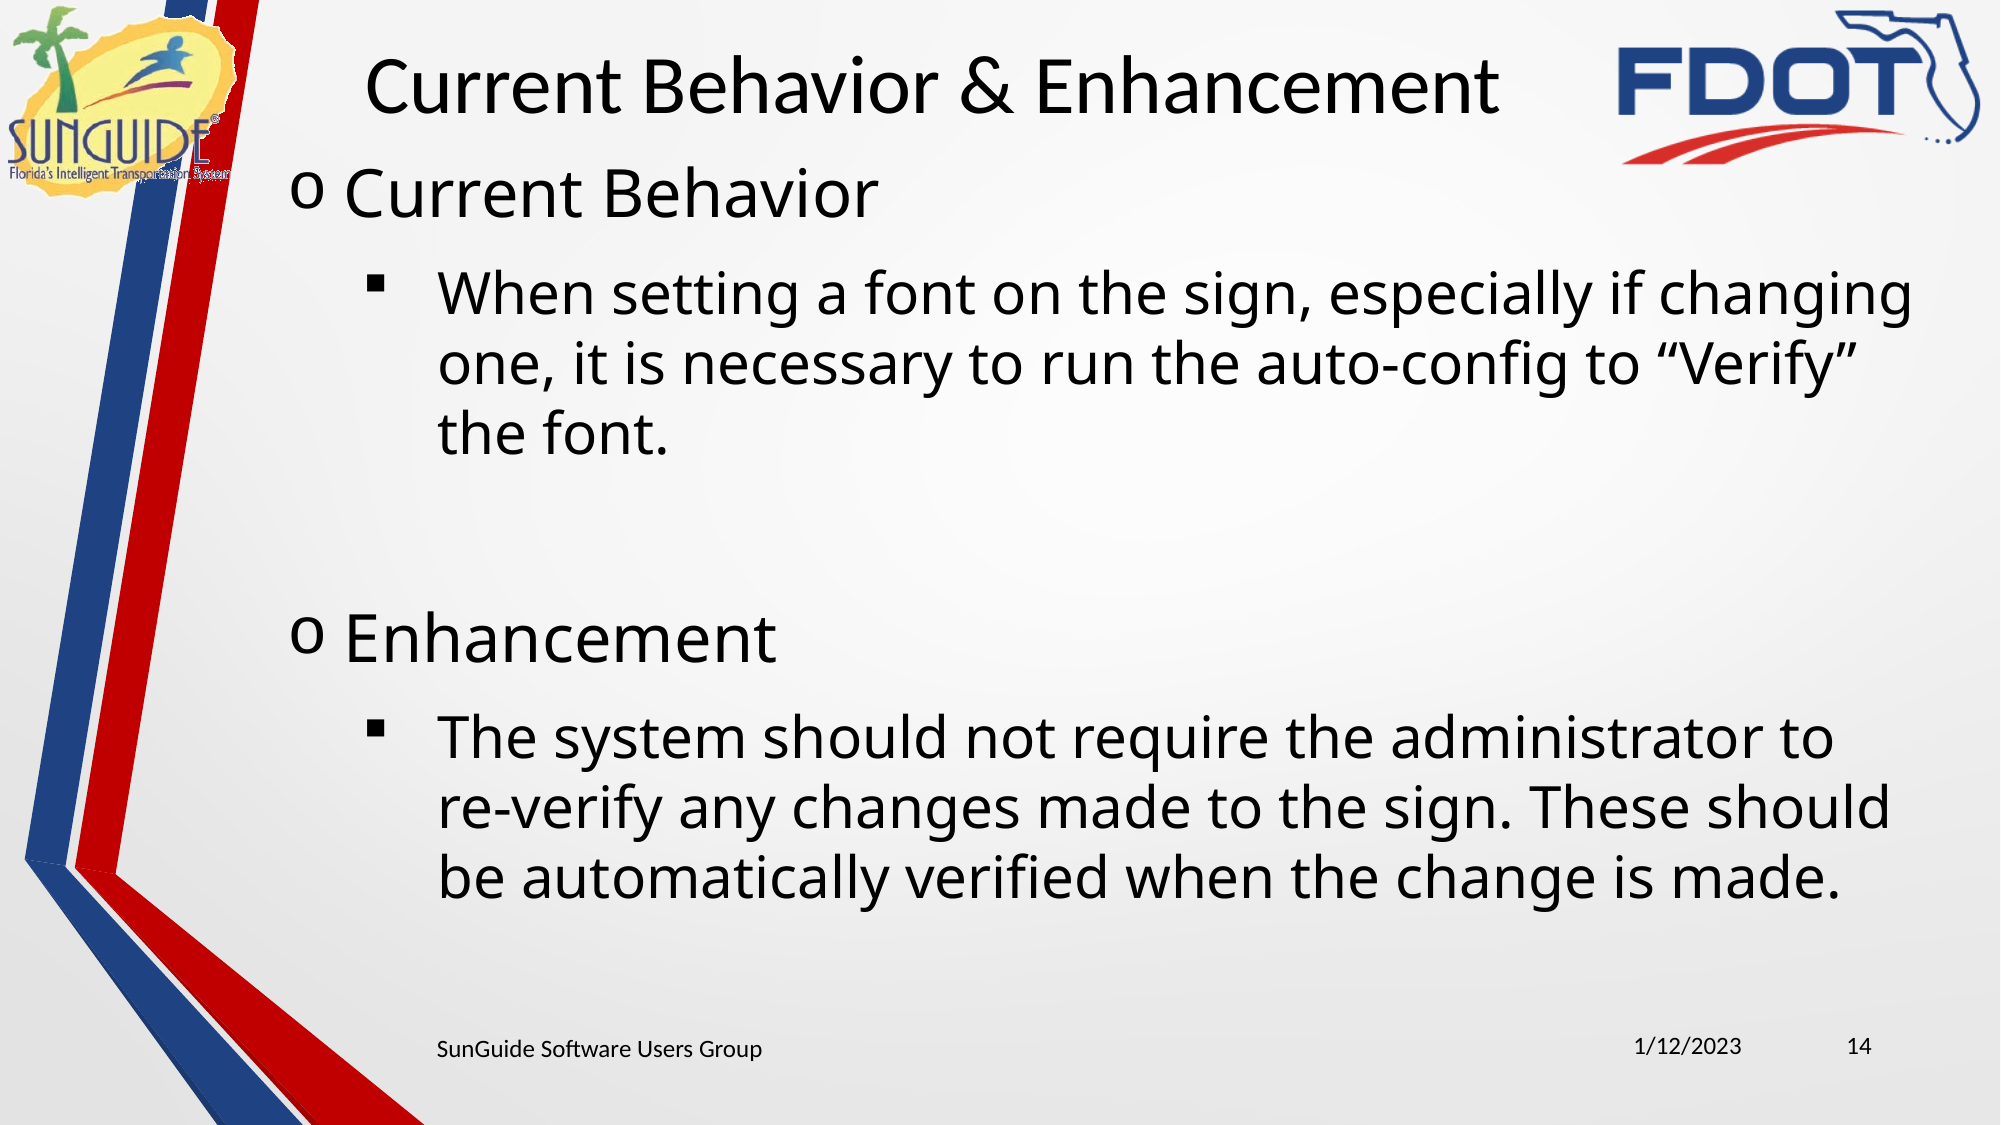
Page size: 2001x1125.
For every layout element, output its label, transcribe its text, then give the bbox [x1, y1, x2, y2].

picture [1611, 0, 1983, 172]
slide_number 14 [1796, 1014, 1887, 1075]
picture [2, 0, 249, 209]
footer SunGuide Software Users Group [421, 1017, 1584, 1078]
text_box Current Behavior & Enhancement [272, 23, 1596, 139]
text_box Current Behavior When setting a font on the sign, especially if changing one, it is necessary to run the auto-config to “Verify” the font. Enhancement The system should not require the administrator to re-verify any changes made to the sign. These should be automatically verified when the change is made. [272, 143, 1936, 918]
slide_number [1569, 1014, 1758, 1075]
